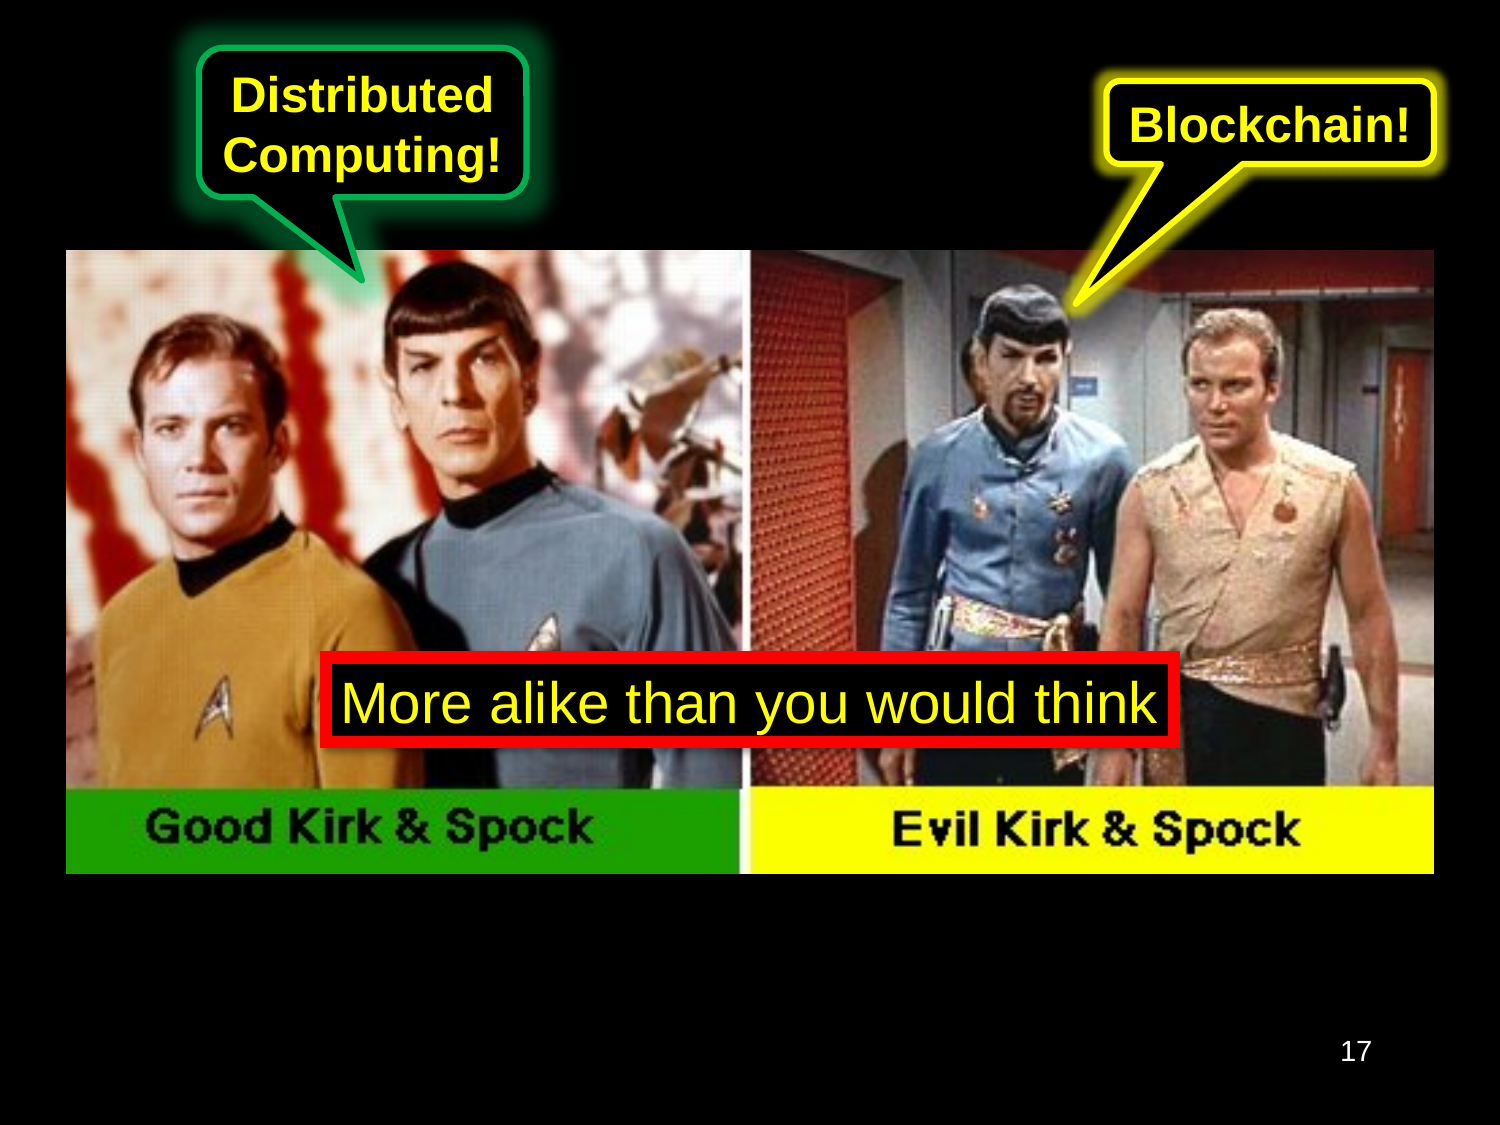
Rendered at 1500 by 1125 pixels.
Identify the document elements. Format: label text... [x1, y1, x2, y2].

text_box Blockchain! [1106, 80, 1434, 249]
picture [65, 250, 1435, 875]
slide_number 17 [1074, 1024, 1388, 1101]
text_box Distributed Computing! [198, 47, 527, 249]
